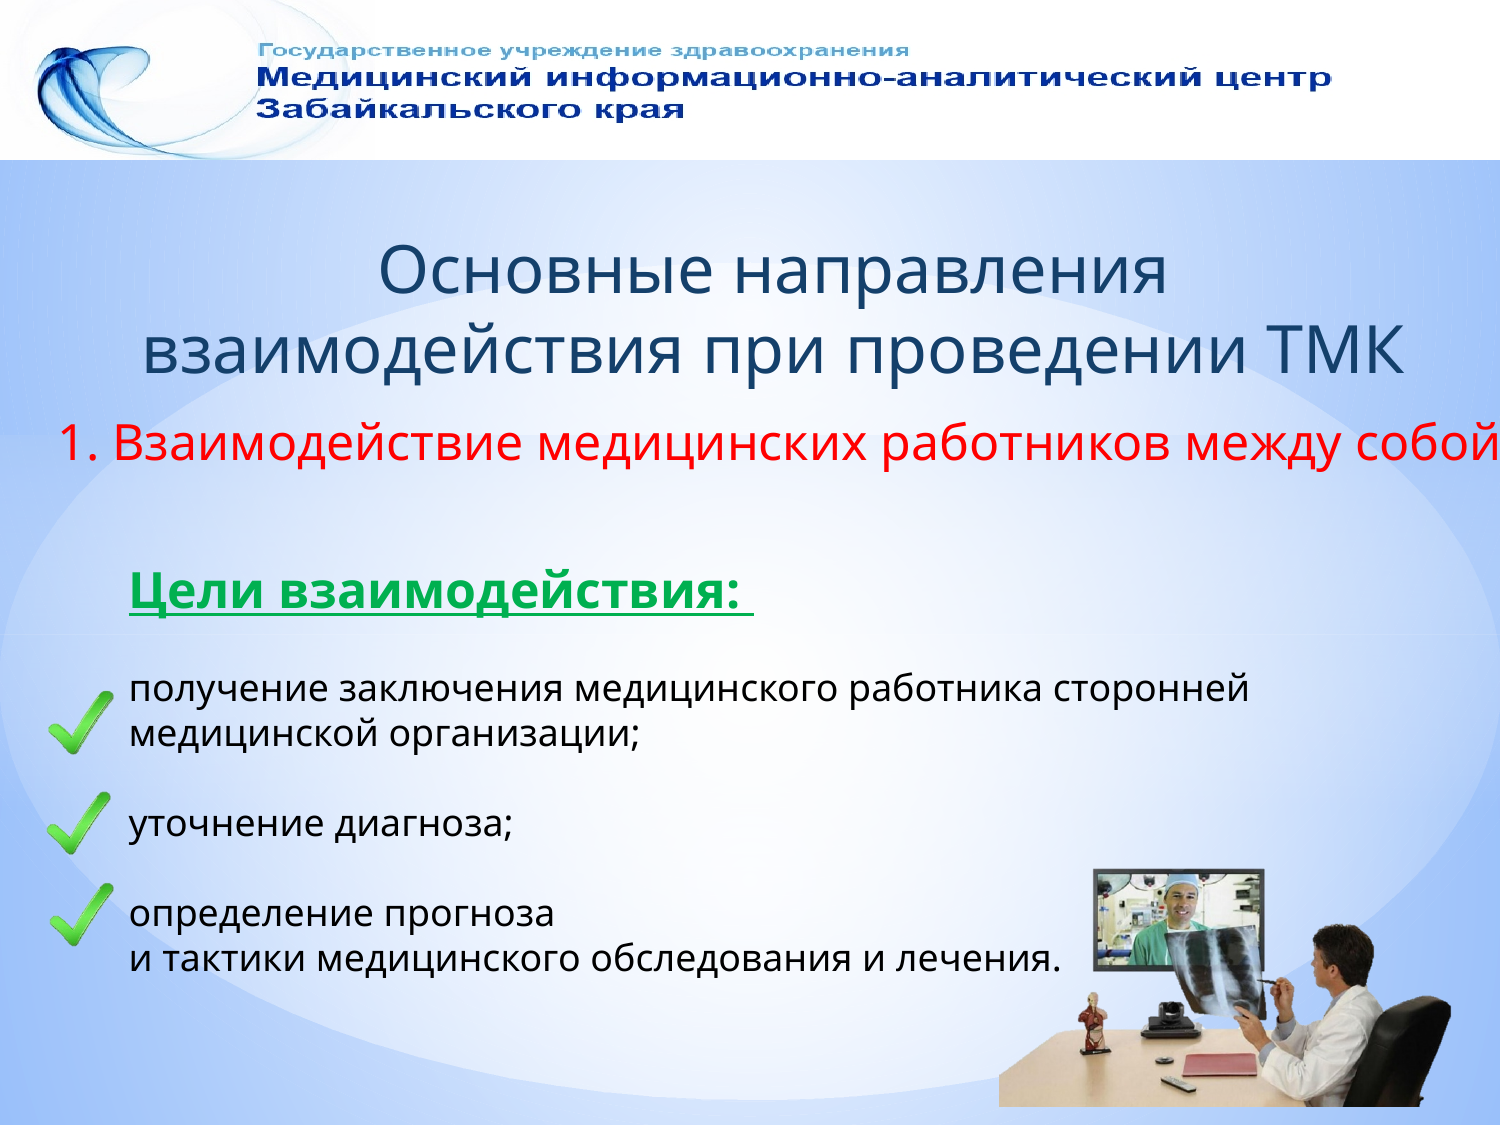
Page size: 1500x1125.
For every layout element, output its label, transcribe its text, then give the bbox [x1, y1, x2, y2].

picture [999, 857, 1461, 1107]
picture [0, 0, 1500, 160]
text_box 1. Взаимодействие медицинских работников между собой. [29, 402, 1500, 478]
text_box Основные направления взаимодействия при проведении ТМК [82, 219, 1465, 395]
picture [29, 670, 134, 964]
text_box Цели взаимодействия: получение заключения медицинского работника сторонней медицинской организации; уточнение диагноза; определение прогноза и тактики медицинского обследования и лечения. [113, 551, 1459, 1032]
